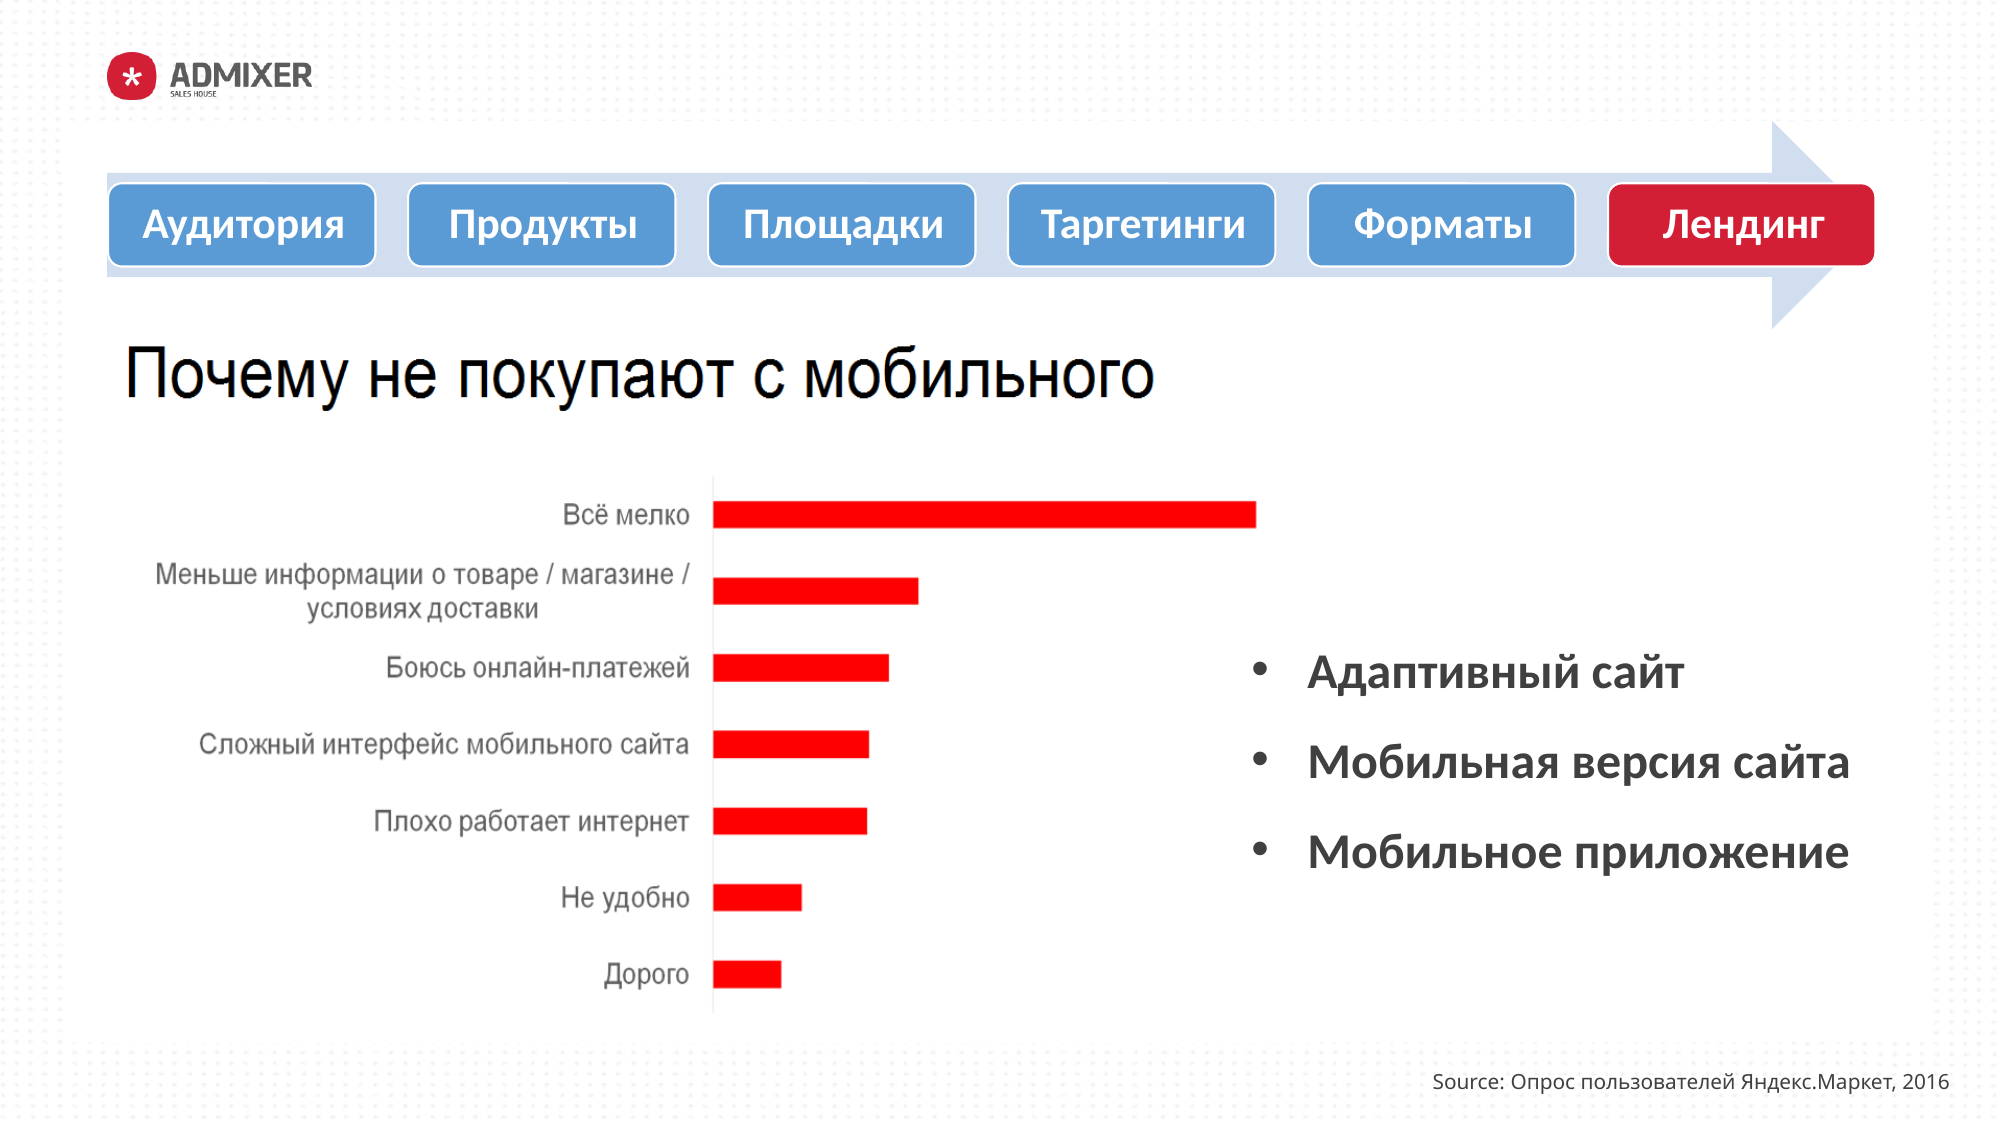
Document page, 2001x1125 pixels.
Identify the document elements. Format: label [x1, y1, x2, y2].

text_box [107, 120, 1877, 329]
picture [0, 0, 2000, 1125]
